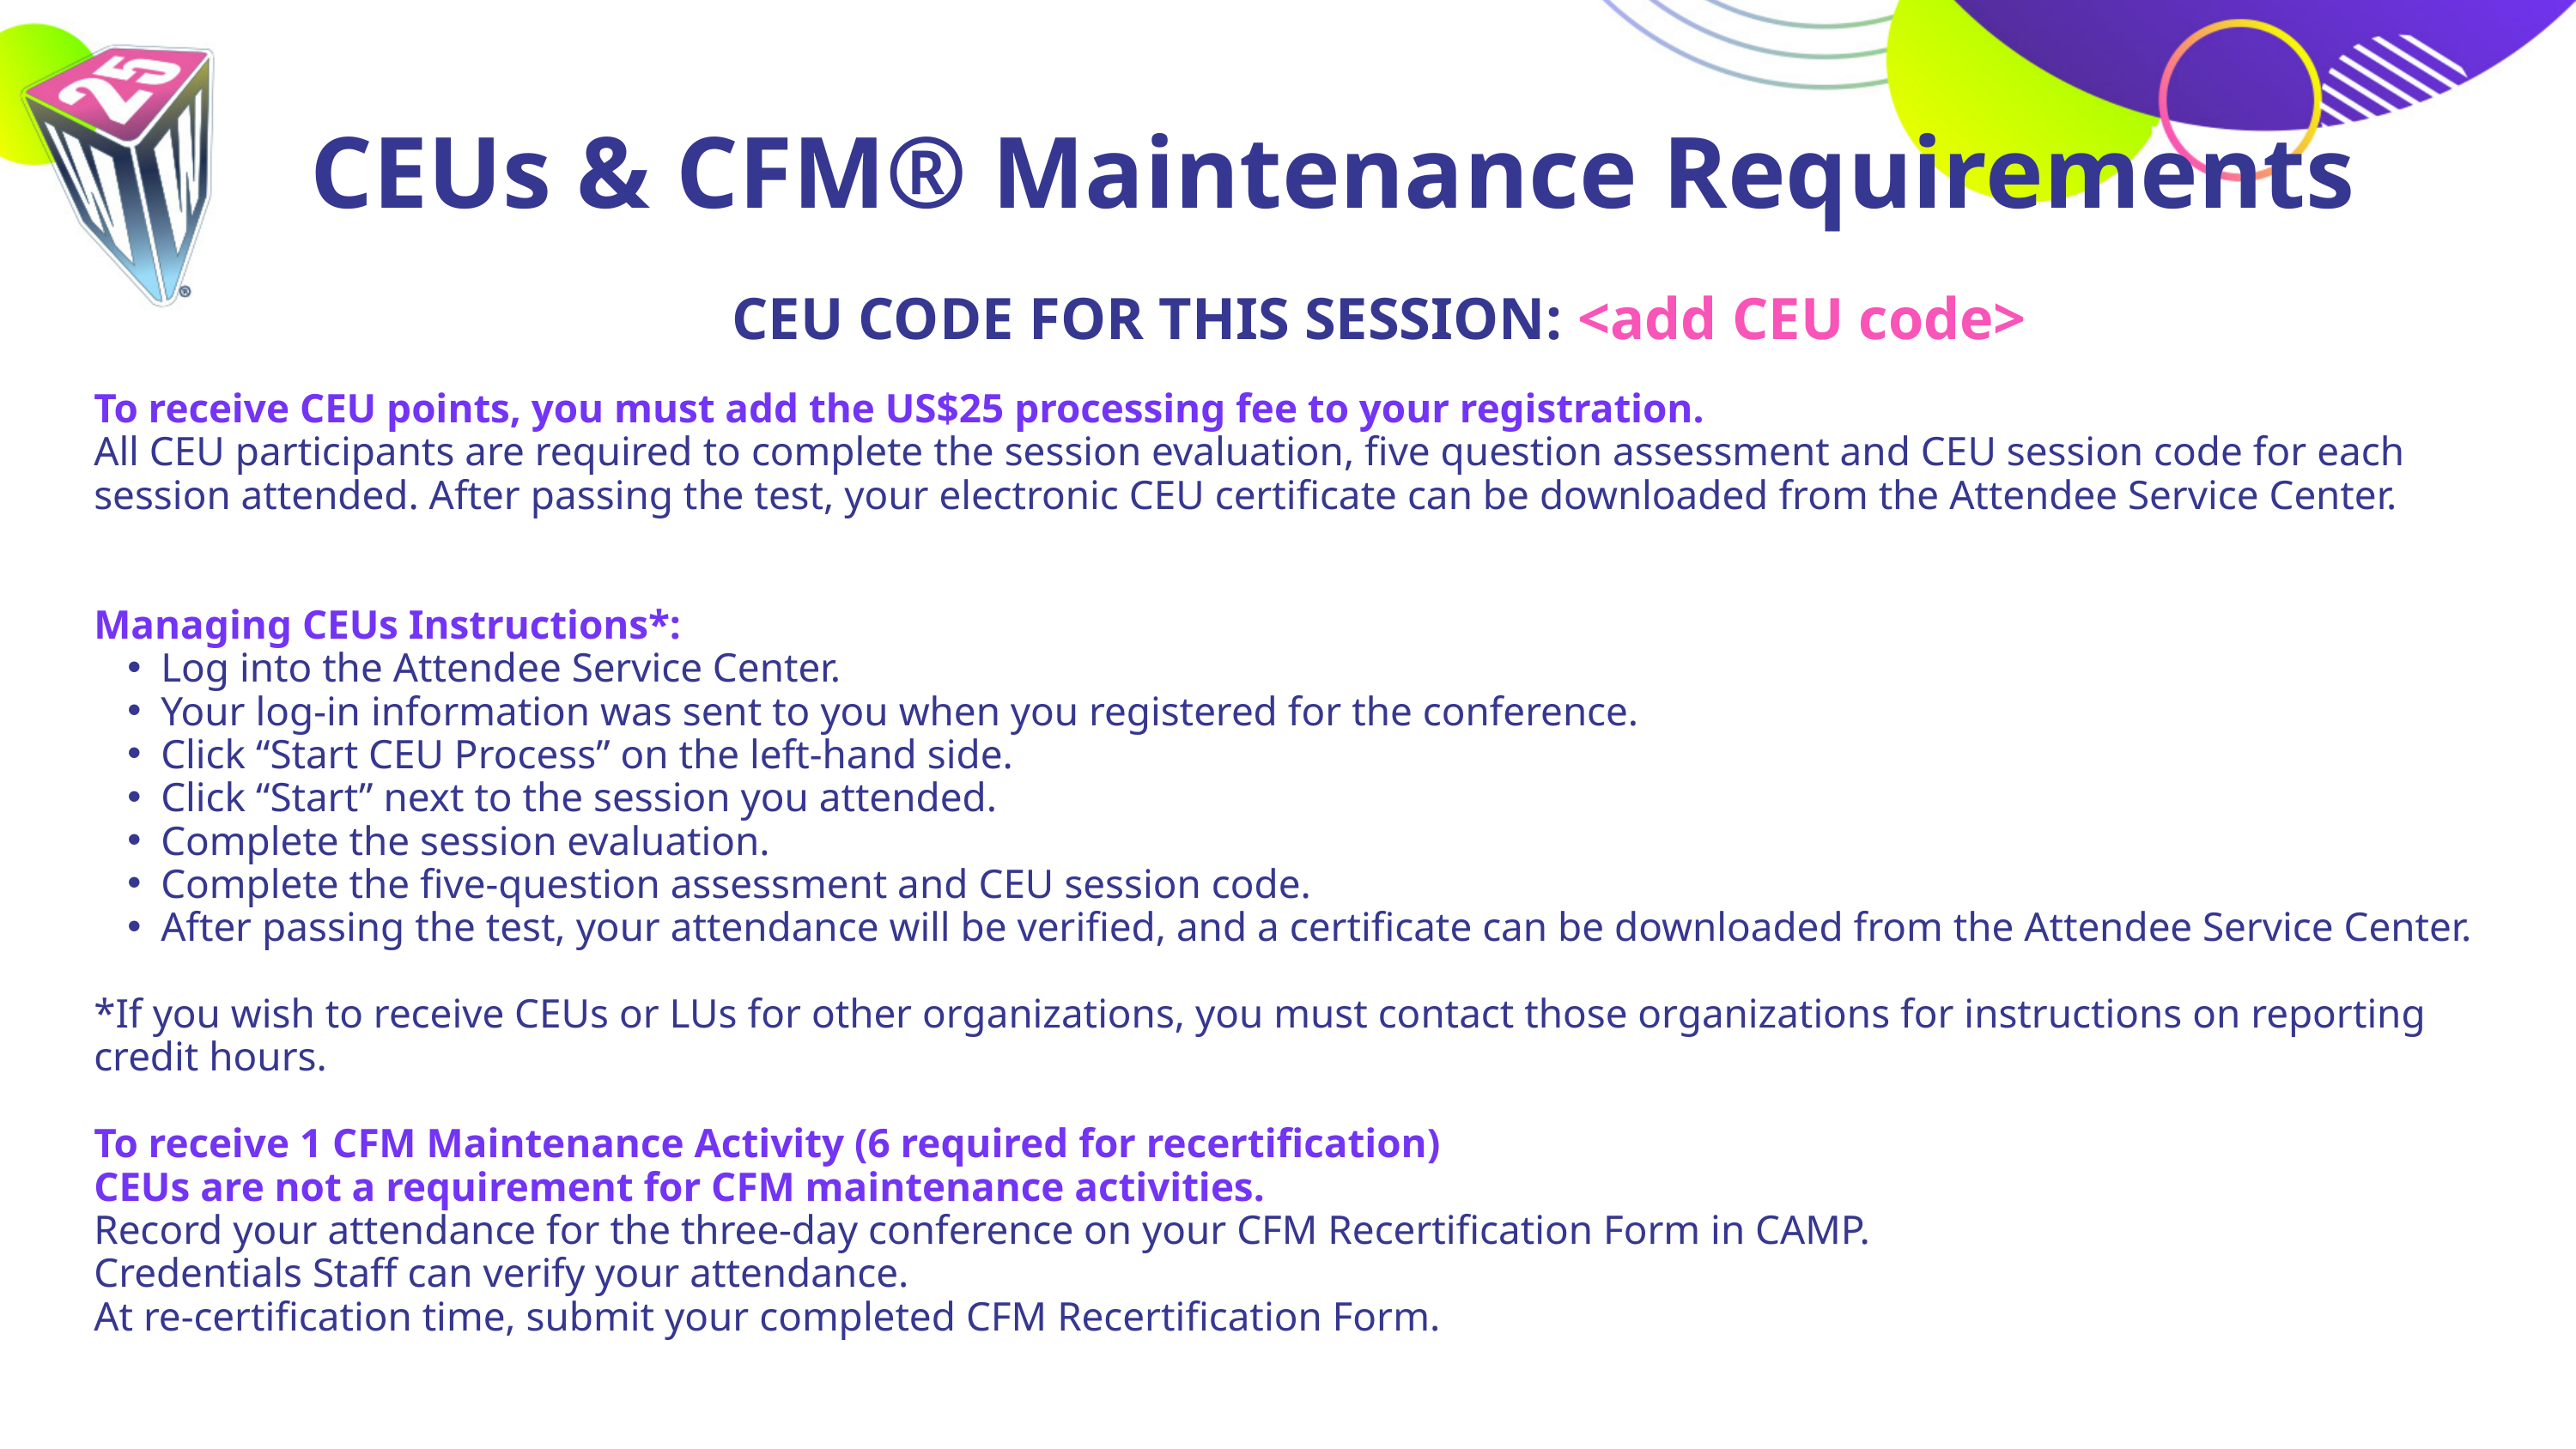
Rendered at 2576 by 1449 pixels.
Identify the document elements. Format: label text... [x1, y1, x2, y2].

text_box CEU CODE FOR THIS SESSION: <add CEU code> [644, 270, 2115, 431]
text_box To receive CEU points, you must add the US$25 processing fee to your registration. All CEU participants are required to complete the session evaluation, five question assessment and CEU session code for each session attended. After passing the test, your electronic CEU certificate can be downloaded from the Attendee Service Center. Managing CEUs Instructions*: Log into the Attendee Service Center. Your log-in information was sent to you when you registered for the conference. Click “Start CEU Process” on the left-hand side. Click “Start” next to the session you attended. Complete the session evaluation. Complete the five-question assessment and CEU session code. After passing the test, your attendance will be verified, and a certificate can be downloaded from the Attendee Service Center. *If you wish to receive CEUs or LUs for other organizations, you must contact those organizations for instructions on reporting credit hours. To receive 1 CFM Maintenance Activity (6 required for recertification) CEUs are not a requirement for CFM maintenance activities. Record your attendance for the three-day conference on your CFM Recertification Form in CAMP. Credentials Staff can verify your attendance. At re-certification time, submit your completed CFM Recertification Form. [94, 387, 2498, 1422]
text_box [0, 0, 2576, 1449]
text_box CEUs & CFM® Maintenance Requirements [310, 119, 2458, 228]
